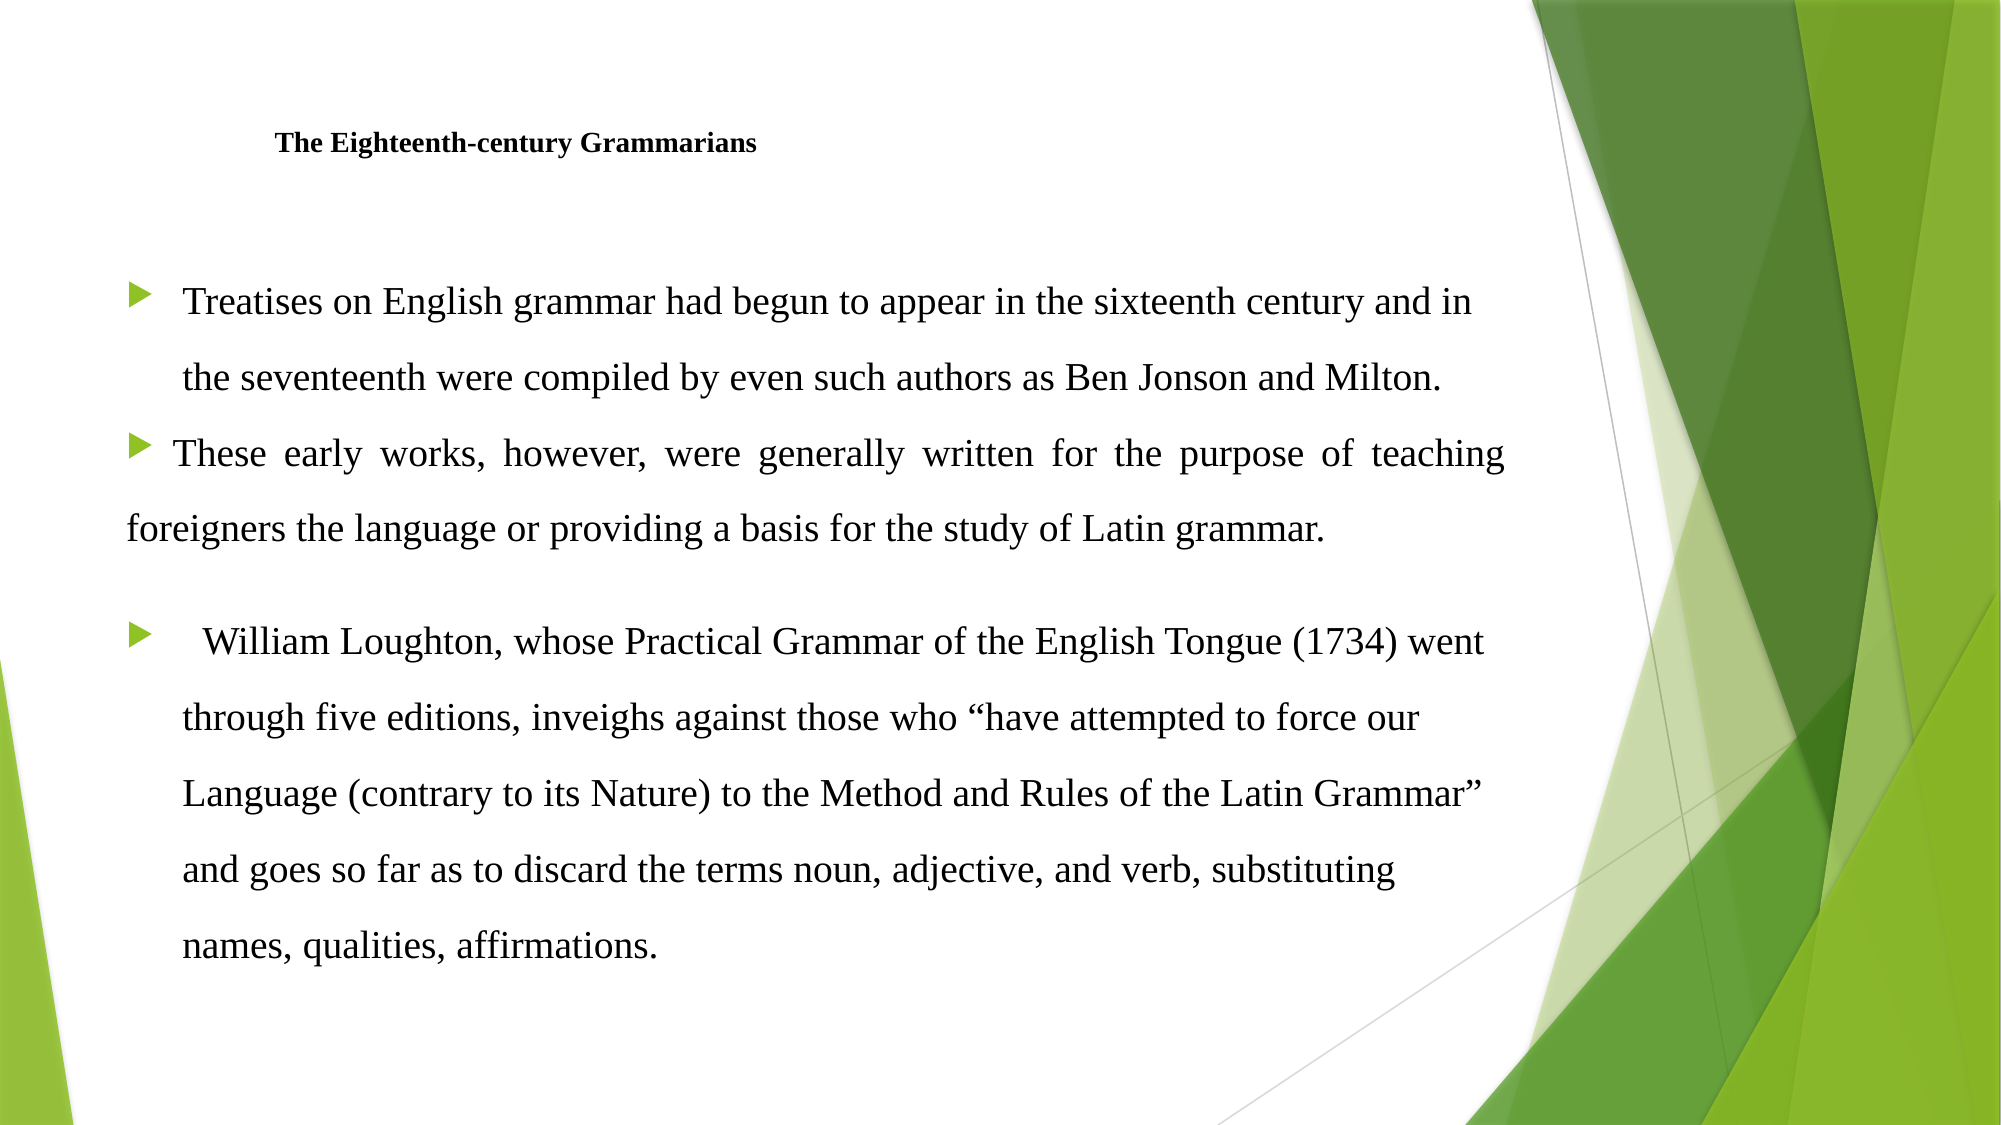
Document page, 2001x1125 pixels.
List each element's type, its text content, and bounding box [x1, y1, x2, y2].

list Treatises on English grammar had begun to appear in the sixteenth century and in the seventeenth were compiled by even such authors as Ben Jonson and Milton. These early works, however, were generally written for the purpose of teaching foreigners the language or providing a basis for the study of Latin grammar. William Loughton, whose Practical Grammar of the English Tongue (1734) went through five editions, inveighs against those who “have attempted to force our Language (contrary to its Nature) to the Method and Rules of the Latin Grammar” and goes so far as to discard the terms noun, adjective, and verb, substituting names, qualities, affirmations. [111, 183, 1522, 1106]
text_box The Eighteenth-century Grammarians [259, 116, 1304, 166]
